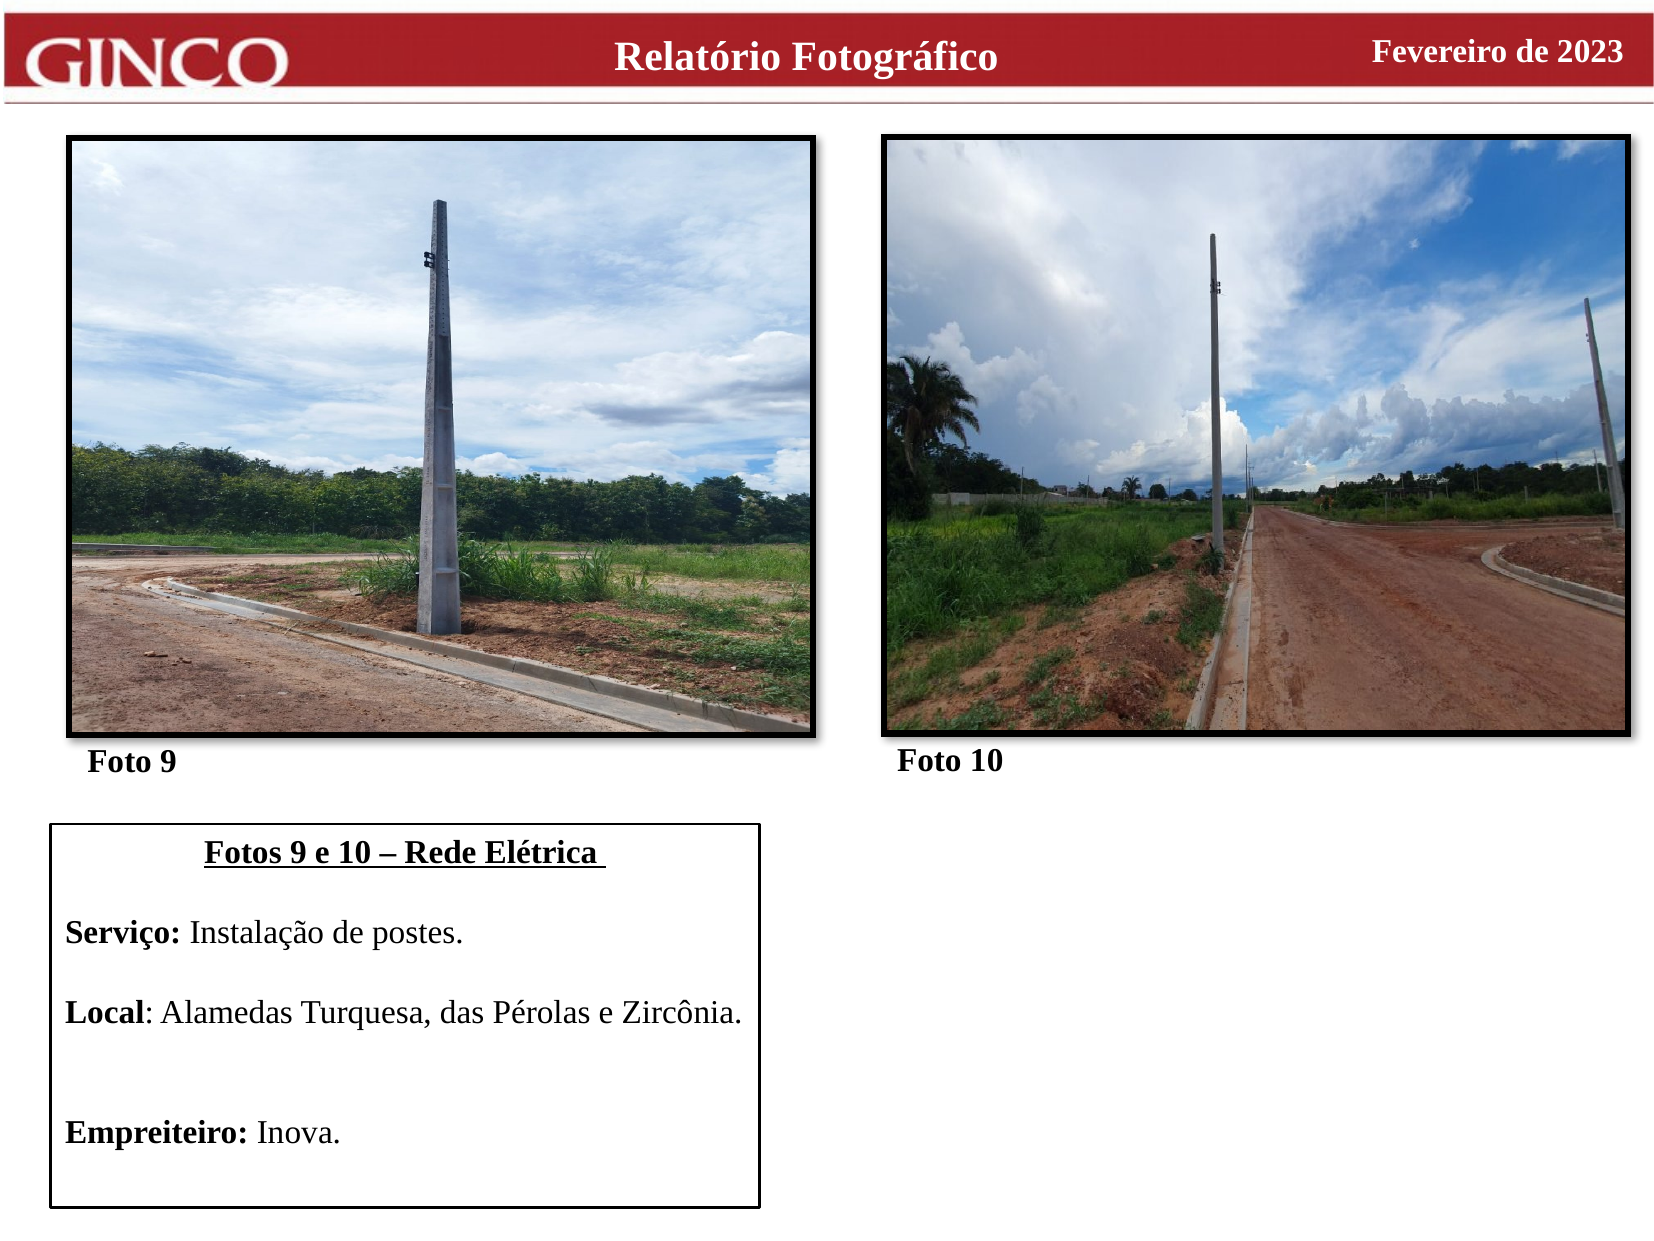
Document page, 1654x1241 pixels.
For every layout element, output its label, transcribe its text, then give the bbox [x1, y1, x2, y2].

text_box Foto 10 [882, 743, 1019, 785]
text_box Fotos 9 e 10 – Rede Elétrica Serviço: Instalação de postes. Local: Alamedas Turquesa, das Pérolas e Zircônia. Empreiteiro: Inova. [50, 823, 760, 1208]
text_box Foto 9 [72, 748, 193, 787]
picture [886, 139, 1626, 731]
picture [71, 140, 811, 732]
picture [2, 0, 1654, 104]
